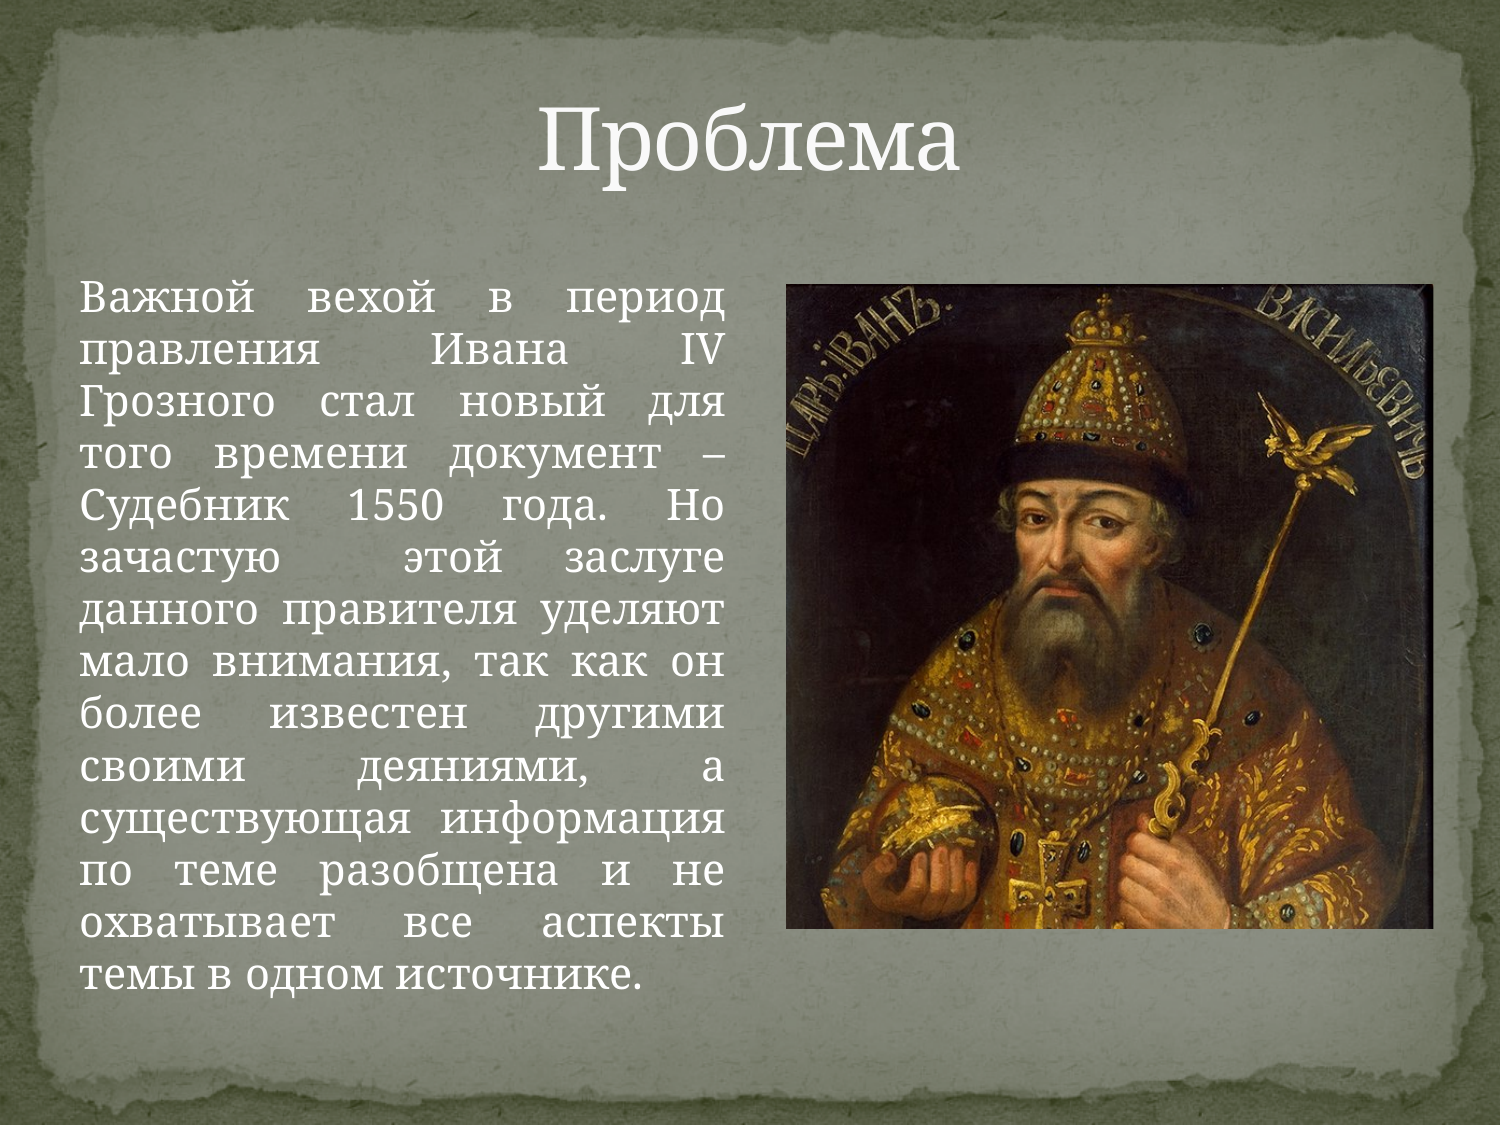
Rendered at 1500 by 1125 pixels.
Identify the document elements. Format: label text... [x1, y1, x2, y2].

list Важной вехой в период правления Ивана IV Грозного стал новый для того времени документ – Судебник 1550 года. Но зачастую этой заслуге данного правителя уделяют мало внимания, так как он более известен другими своими деяниями, а существующая информация по теме разобщена и не охватывает все аспекты темы в одном источнике. [64, 261, 741, 1012]
title Проблема [74, 0, 1425, 196]
picture [786, 284, 1434, 929]
